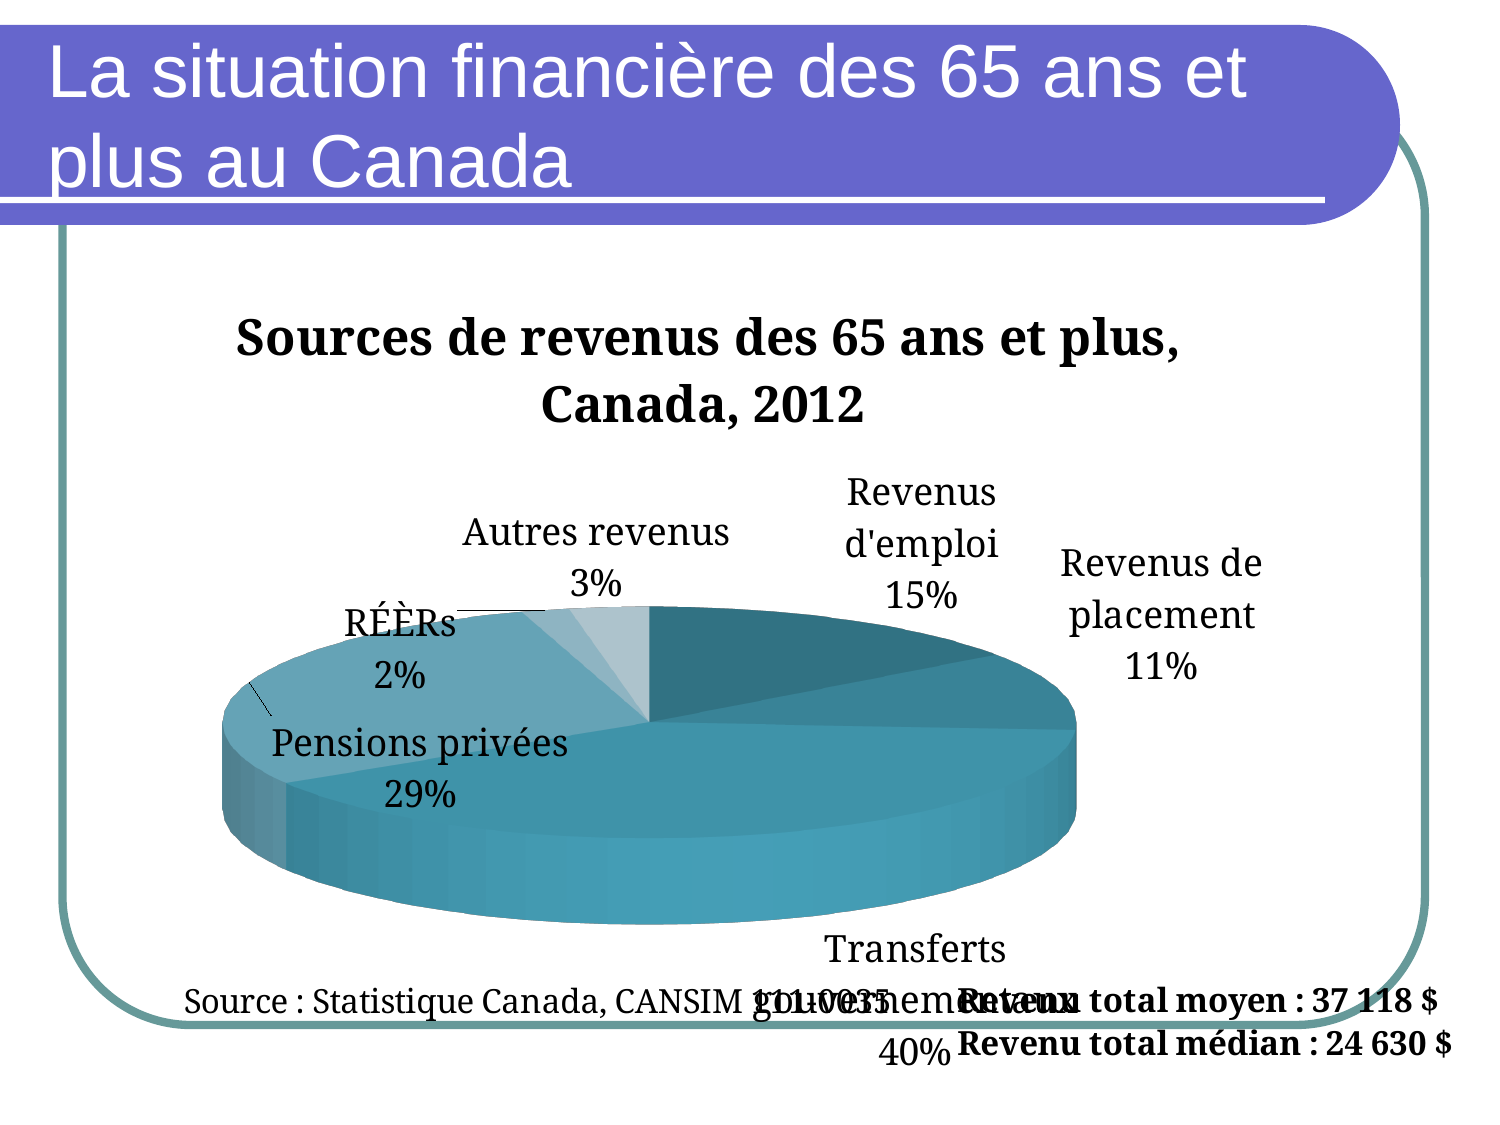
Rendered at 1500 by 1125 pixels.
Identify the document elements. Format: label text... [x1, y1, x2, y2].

chart [41, 255, 1459, 1095]
title La situation financière des 65 ans et plus au Canada [31, 37, 1348, 188]
